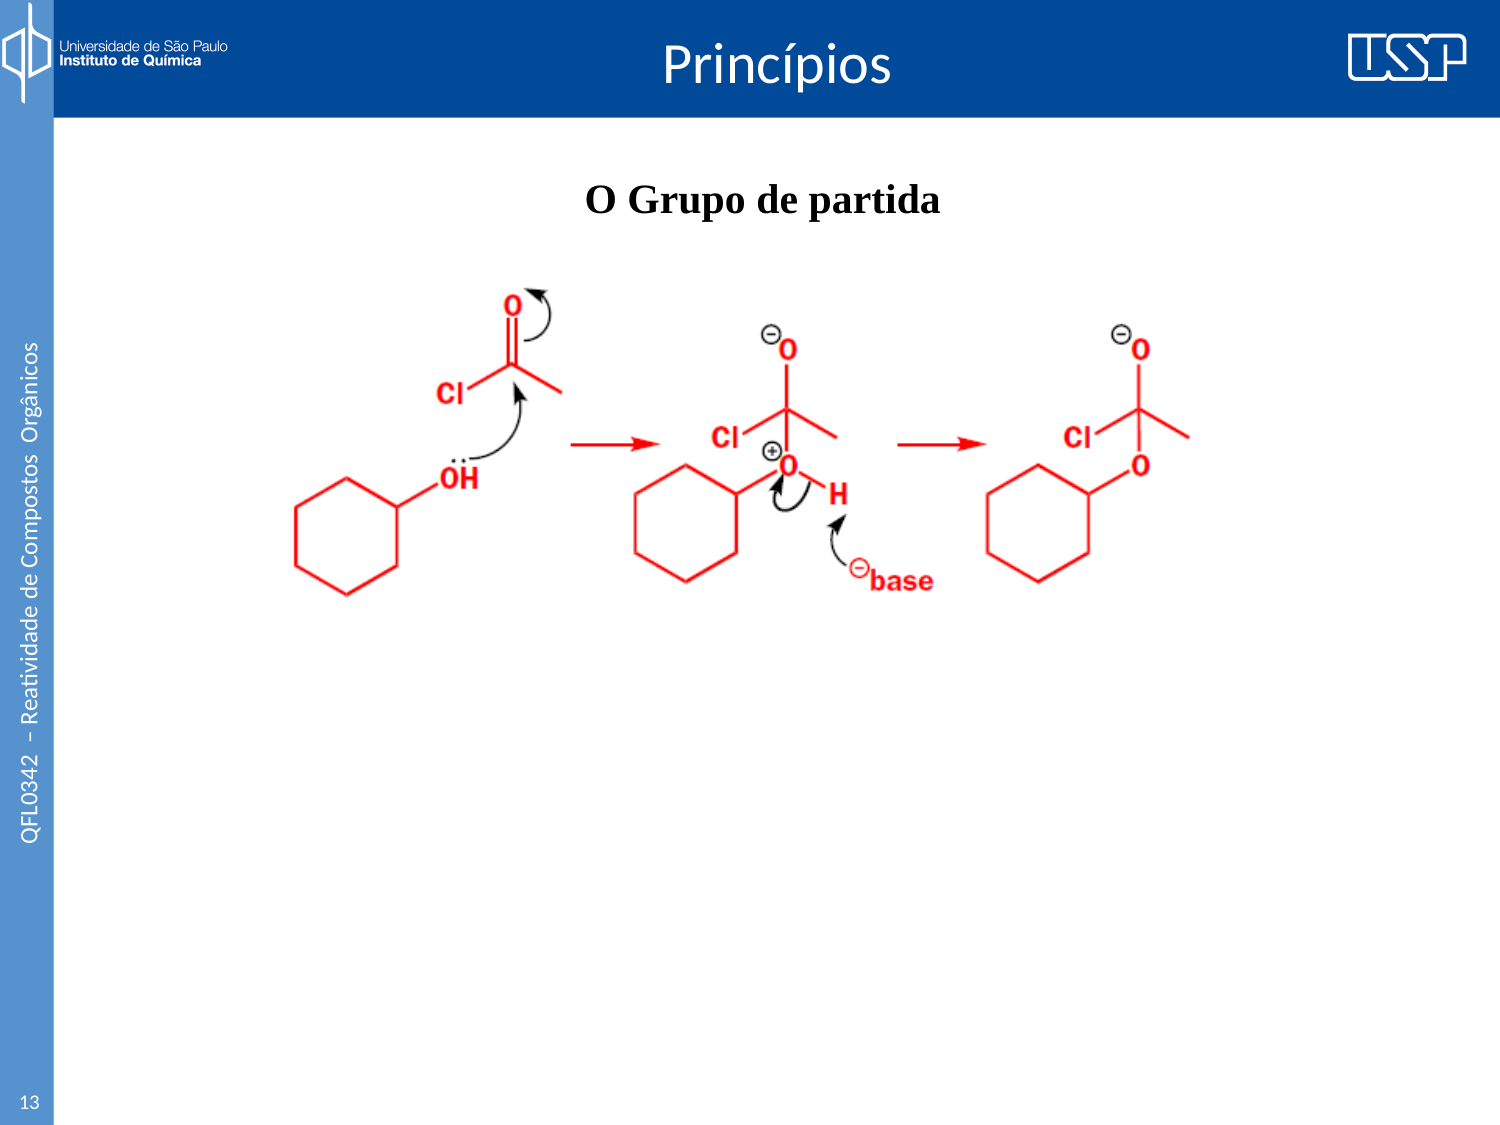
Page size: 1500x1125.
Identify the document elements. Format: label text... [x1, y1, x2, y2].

picture [0, 0, 1500, 1125]
slide_number 13 [0, 1081, 55, 1121]
text_box O Grupo de partida [569, 164, 931, 240]
title Princípios [54, 0, 1500, 120]
